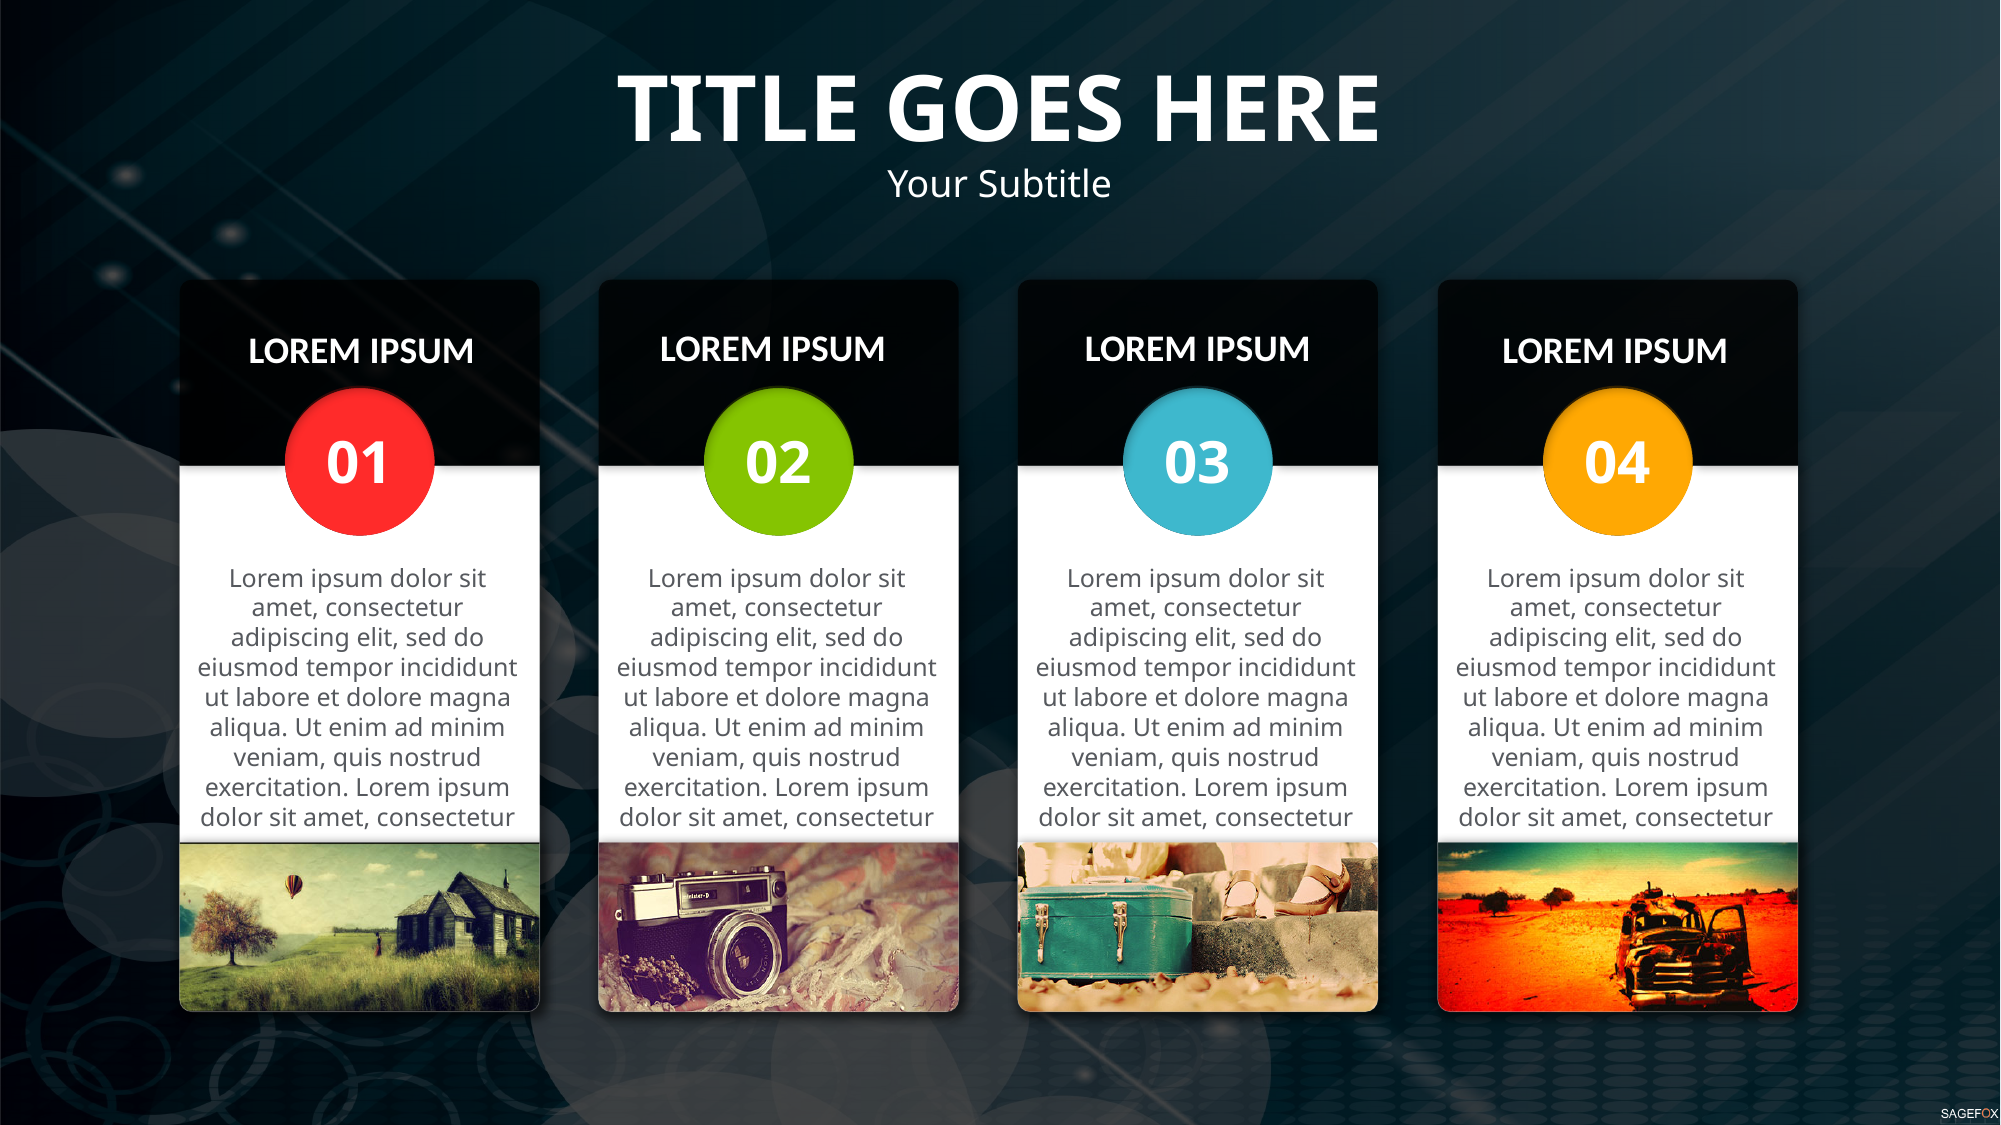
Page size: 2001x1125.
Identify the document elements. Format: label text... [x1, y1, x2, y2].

text_box TITLE GOES HERE Your Subtitle [548, 42, 1452, 212]
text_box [1435, 279, 1798, 466]
text_box [1436, 841, 1799, 1013]
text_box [1017, 279, 1378, 466]
text_box 04 [1543, 466, 1694, 537]
text_box 02 [704, 466, 855, 537]
text_box [1436, 470, 1799, 834]
text_box [1016, 469, 1379, 834]
text_box 01 [285, 466, 436, 537]
text_box [597, 470, 960, 834]
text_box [593, 279, 959, 466]
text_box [179, 279, 542, 466]
text_box Lorem ipsum dolor sit amet, consectetur adipiscing elit, sed do eiusmod tempor incididunt ut labore et dolore magna aliqua. Ut enim ad minim veniam, quis nostrud exercitation. Lorem ipsum dolor sit amet, consectetur [1436, 554, 1796, 839]
text_box [178, 841, 541, 1013]
text_box Lorem ipsum dolor sit amet, consectetur adipiscing elit, sed do eiusmod tempor incididunt ut labore et dolore magna aliqua. Ut enim ad minim veniam, quis nostrud exercitation. Lorem ipsum dolor sit amet, consectetur [178, 554, 538, 839]
text_box [1016, 841, 1379, 1013]
text_box [178, 470, 541, 834]
text_box Lorem ipsum dolor sit amet, consectetur adipiscing elit, sed do eiusmod tempor incididunt ut labore et dolore magna aliqua. Ut enim ad minim veniam, quis nostrud exercitation. Lorem ipsum dolor sit amet, consectetur [1016, 554, 1376, 839]
picture [0, 0, 2001, 1125]
text_box Lorem ipsum dolor sit amet, consectetur adipiscing elit, sed do eiusmod tempor incididunt ut labore et dolore magna aliqua. Ut enim ad minim veniam, quis nostrud exercitation. Lorem ipsum dolor sit amet, consectetur [597, 554, 957, 839]
text_box 03 [1123, 466, 1274, 537]
text_box [597, 841, 960, 1013]
